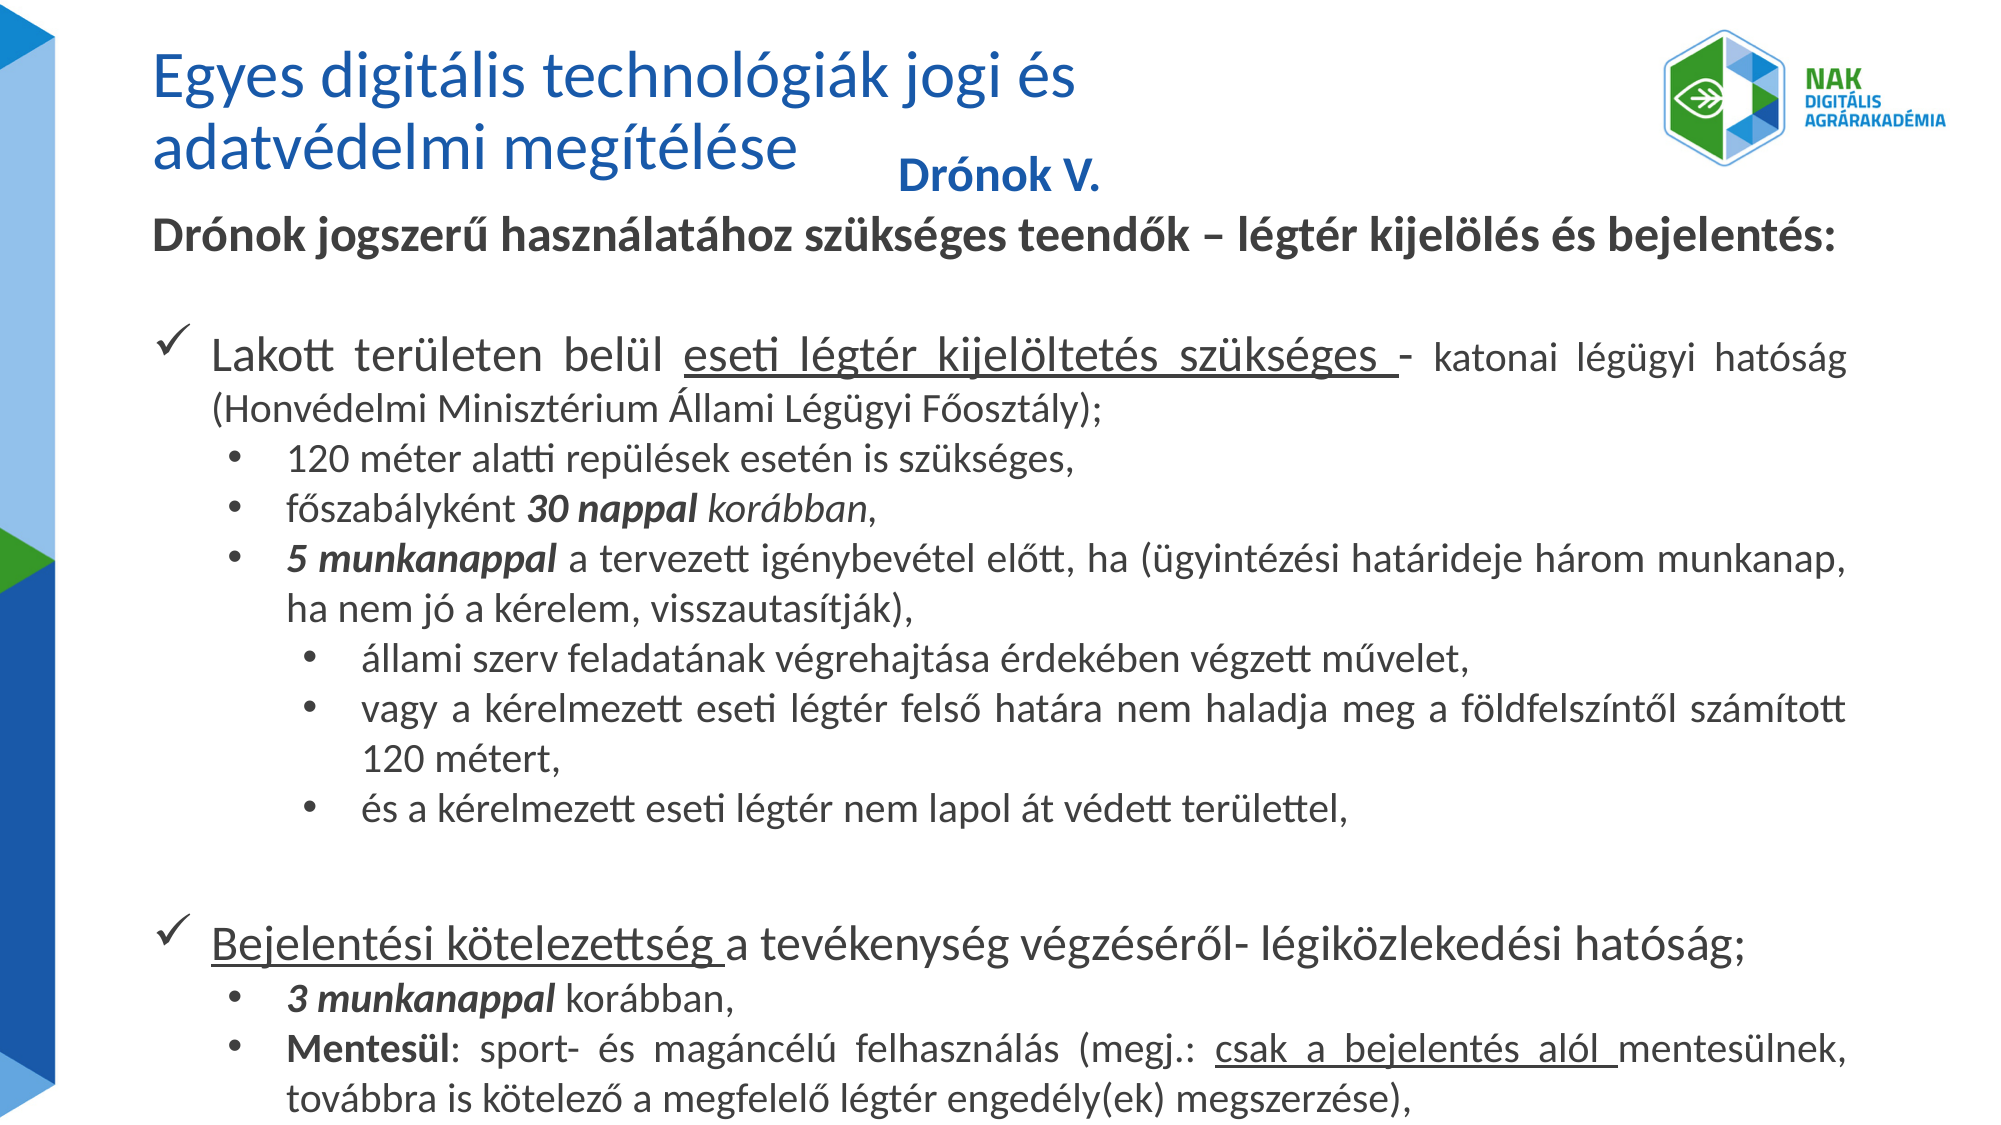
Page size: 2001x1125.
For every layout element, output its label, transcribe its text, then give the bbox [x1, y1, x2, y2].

picture [0, 0, 2001, 1125]
text_box Egyes digitális technológiák jogi és adatvédelmi megítélése [137, 34, 1651, 190]
list Drónok V. Drónok jogszerű használatához szükséges teendők – légtér kijelölés és bejelentés: Lakott területen belül eseti légtér kijelöltetés szükséges - katonai légügyi hatóság (Honvédelmi Minisztérium Állami Légügyi Főosztály); 120 méter alatti repülések esetén is szükséges, főszabályként 30 nappal korábban, 5 munkanappal a tervezett igénybevétel előtt, ha (ügyintézési határideje három munkanap, ha nem jó a kérelem, visszautasítják), állami szerv feladatának végrehajtása érdekében végzett művelet, vagy a kérelmezett eseti légtér felső határa nem haladja meg a földfelszíntől számított 120 métert, és a kérelmezett eseti légtér nem lapol át védett területtel, Bejelentési kötelezettség a tevékenység végzéséről- légiközlekedési hatóság; 3 munkanappal korábban, Mentesül: sport- és magáncélú felhasználás (megj.: csak a bejelentés alól mentesülnek, továbbra is kötelező a megfelelő légtér engedély(ek) megszerzése), [137, 133, 1863, 848]
